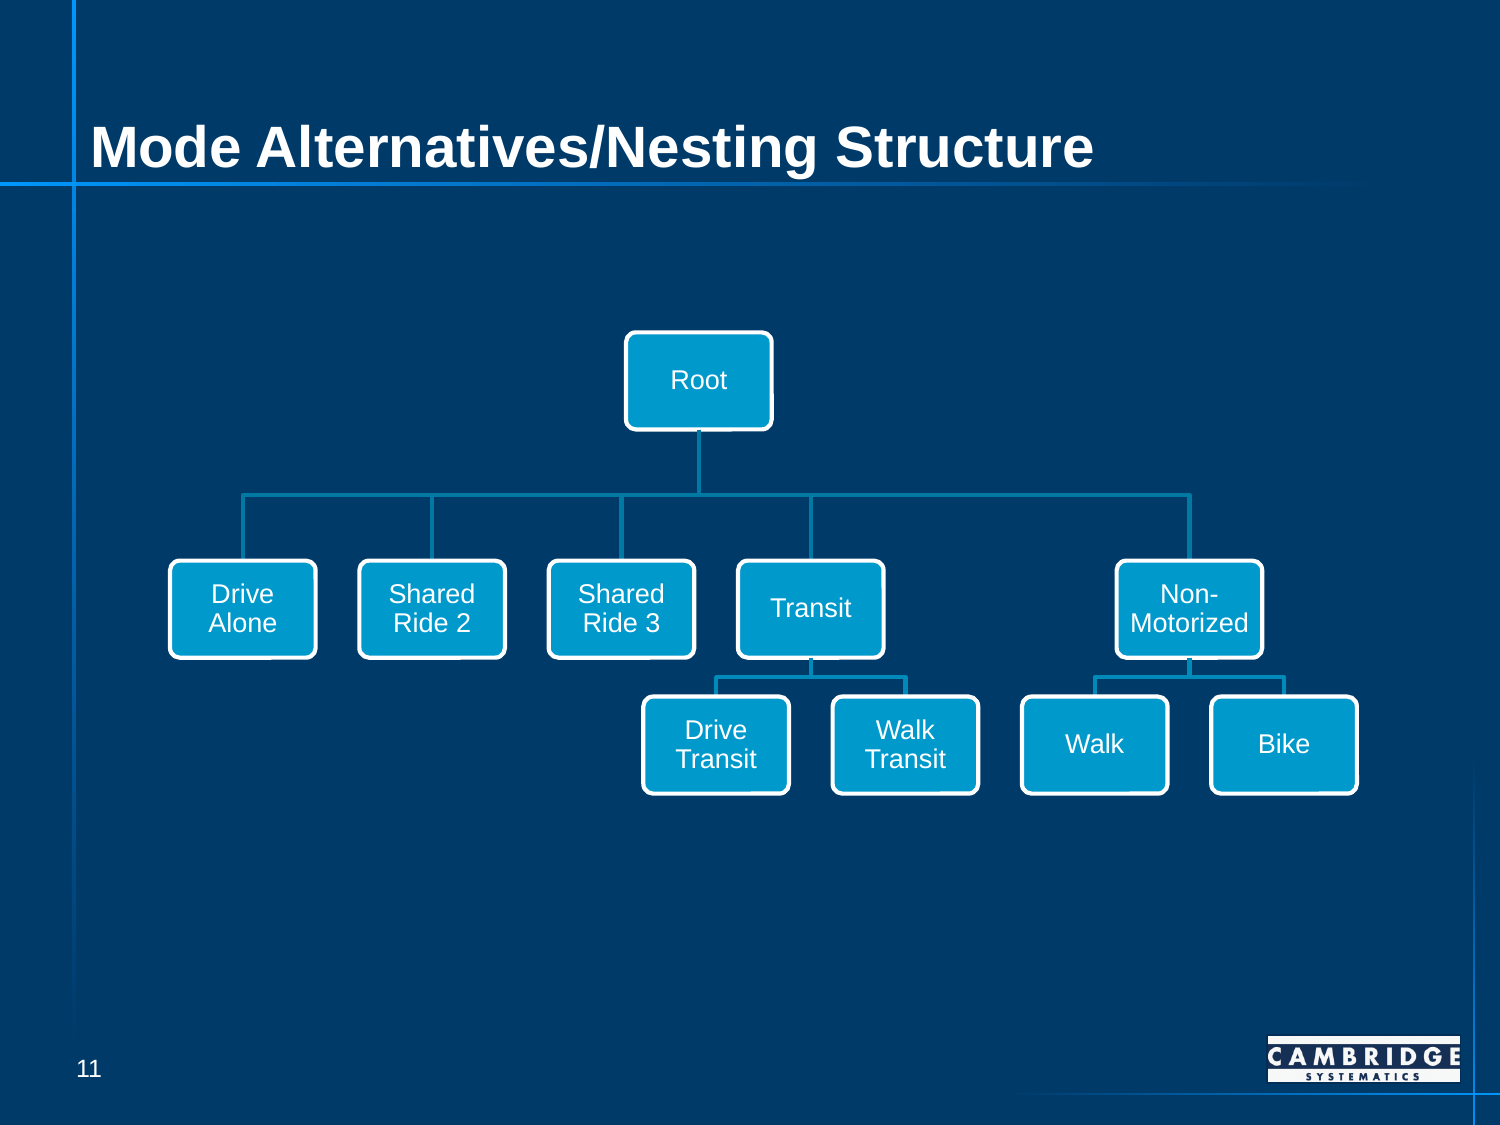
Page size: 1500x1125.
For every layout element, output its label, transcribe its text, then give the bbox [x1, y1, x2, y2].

title Mode Alternatives/Nesting Structure [75, 0, 1425, 187]
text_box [169, 218, 1358, 1000]
slide_number 11 [61, 1037, 170, 1097]
picture [1268, 1036, 1460, 1082]
list [75, 214, 1425, 958]
